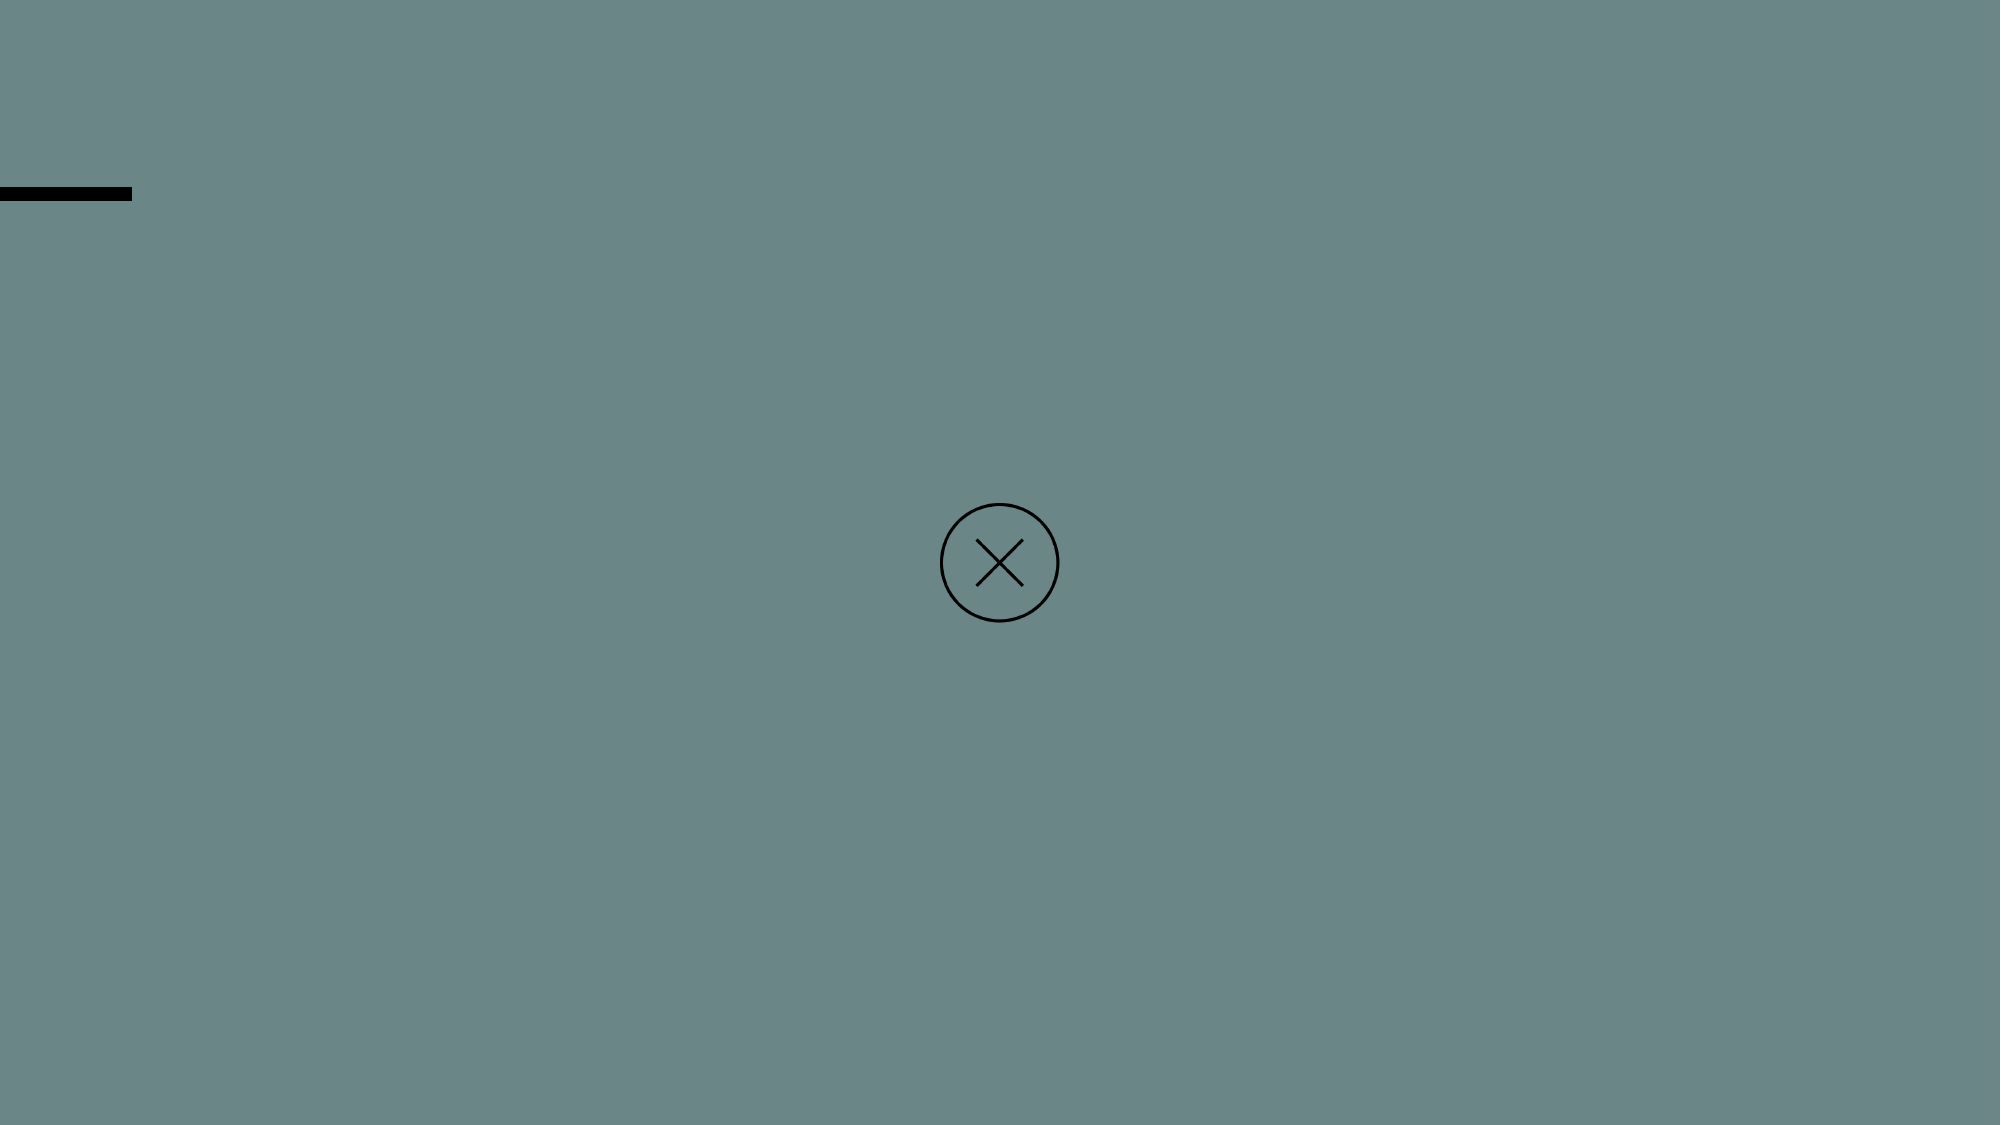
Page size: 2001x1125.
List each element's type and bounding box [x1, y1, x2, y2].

picture [924, 487, 1075, 638]
